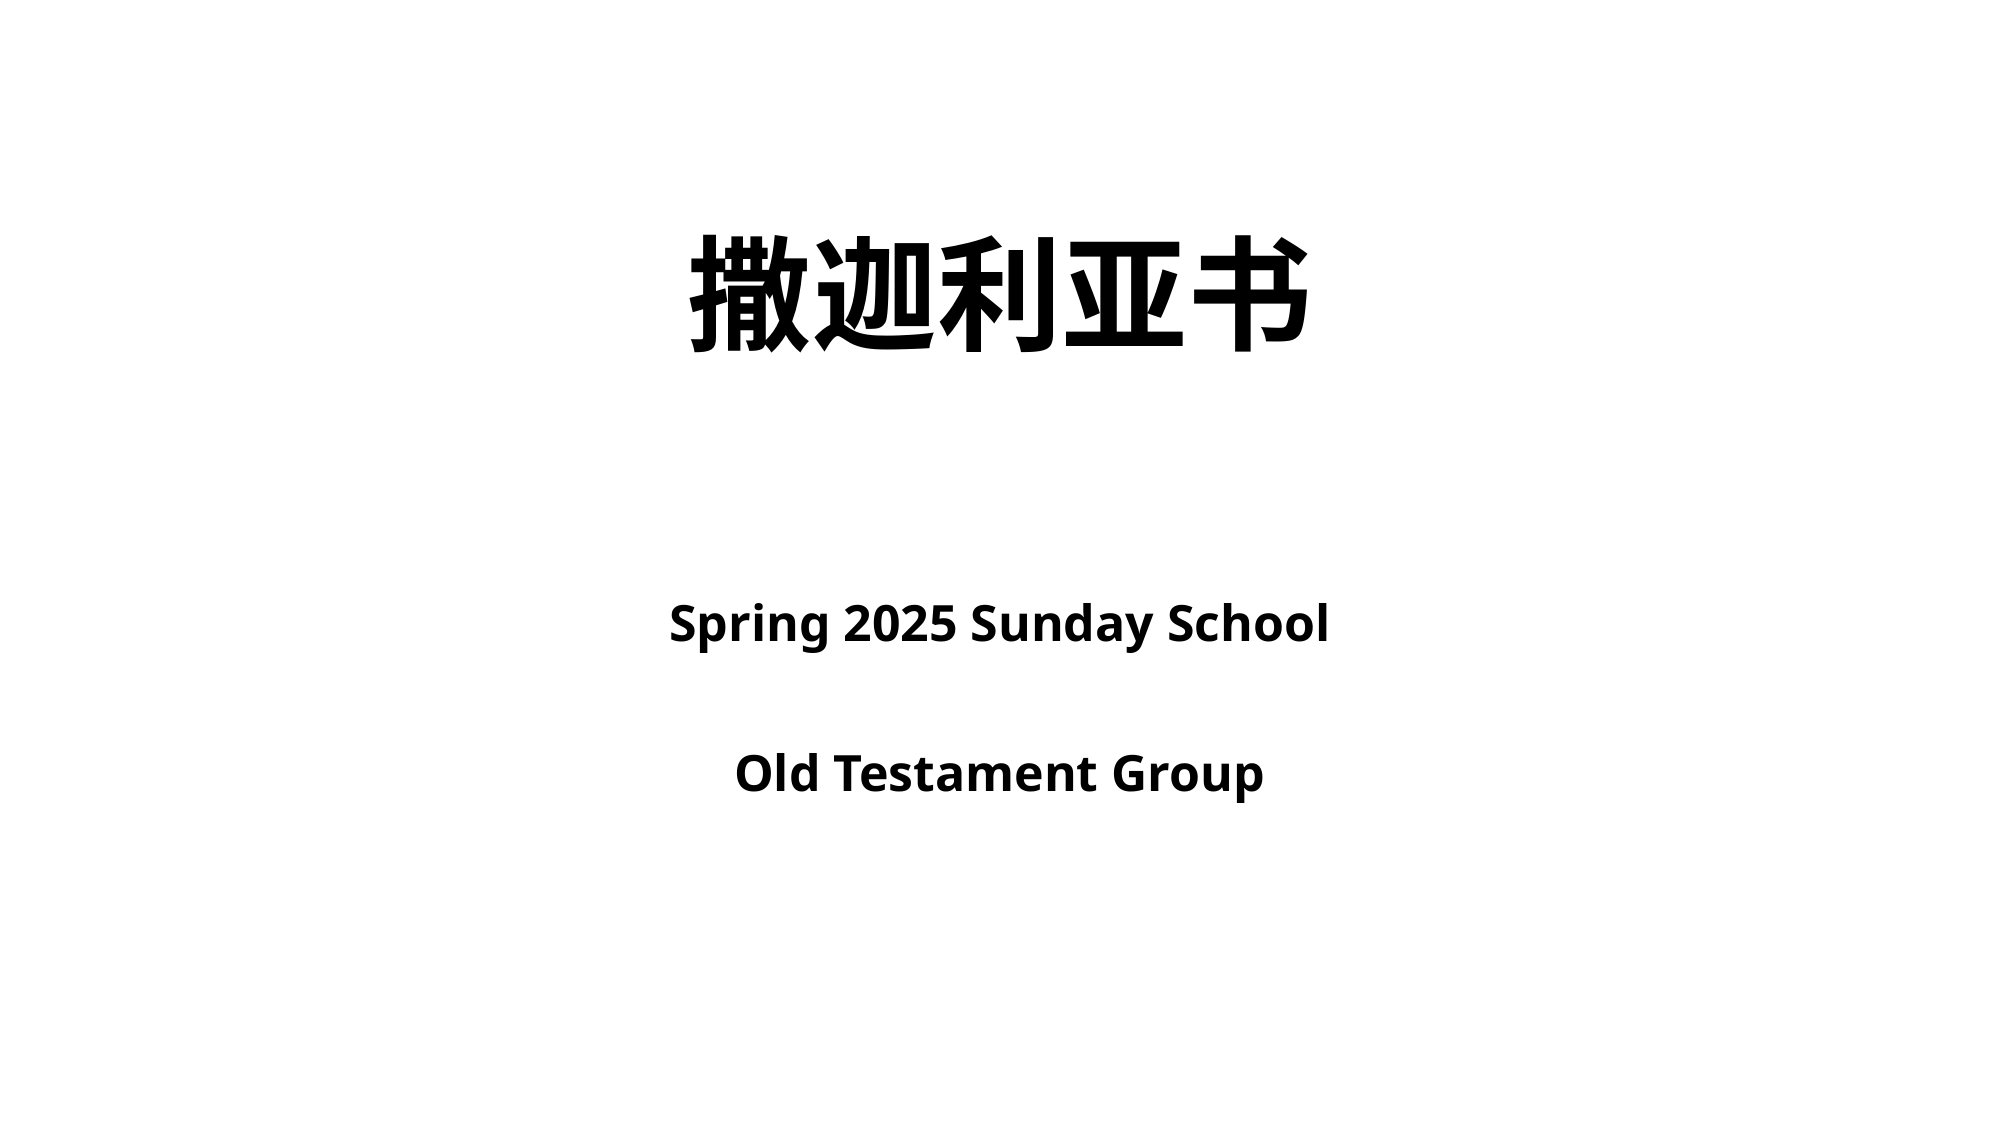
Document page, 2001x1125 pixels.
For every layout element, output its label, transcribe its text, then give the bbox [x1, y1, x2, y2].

subtitle Spring 2025 Sunday School Old Testament Group [249, 590, 1750, 863]
title 撒迦利亚书 [249, 184, 1750, 377]
